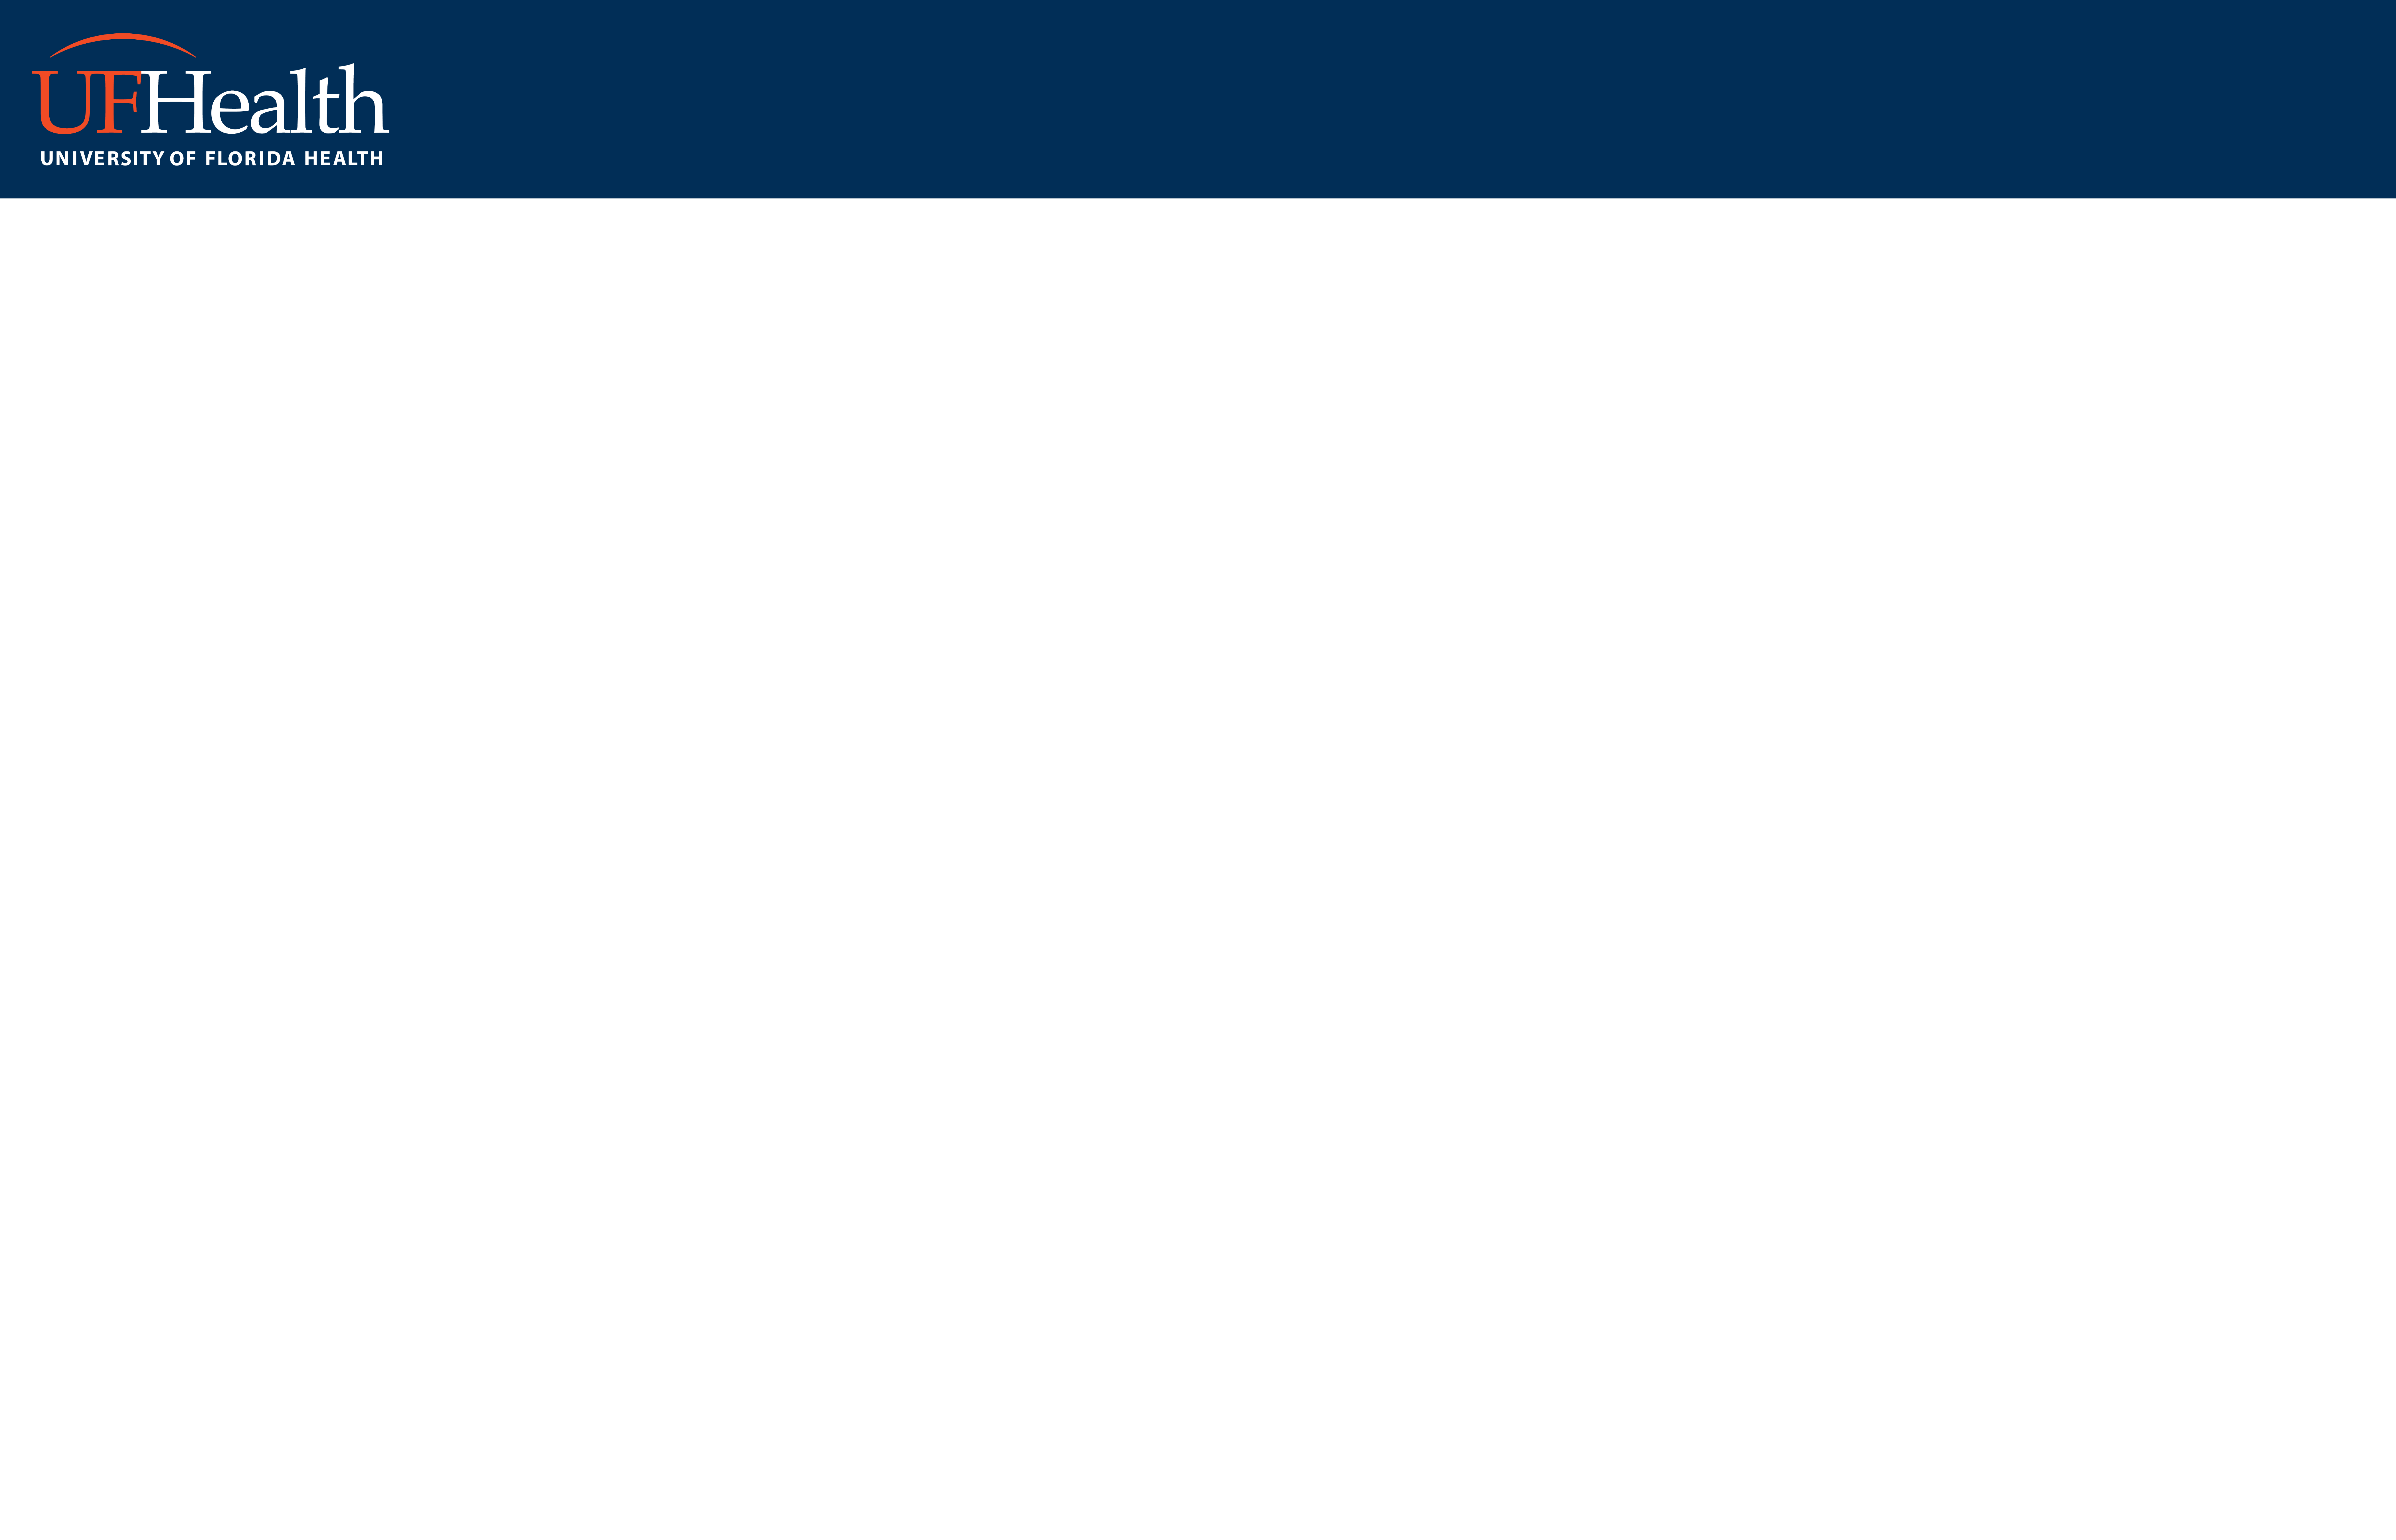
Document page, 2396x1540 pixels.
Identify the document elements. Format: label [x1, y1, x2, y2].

picture [0, 0, 2396, 1031]
